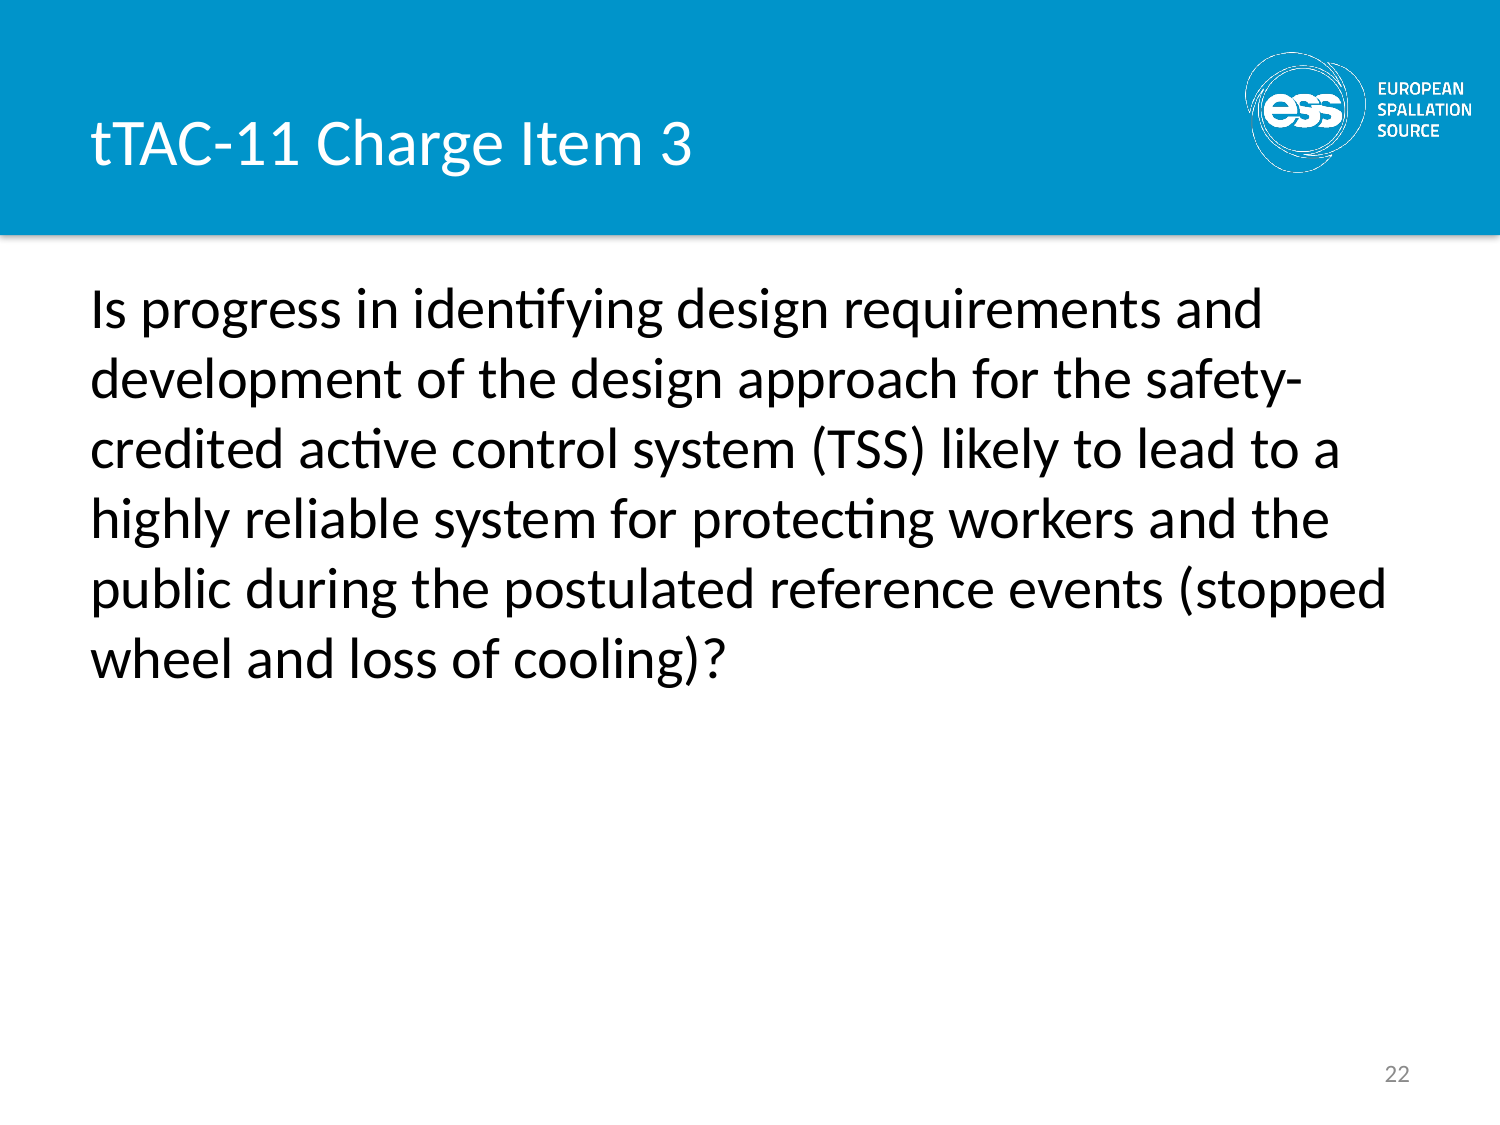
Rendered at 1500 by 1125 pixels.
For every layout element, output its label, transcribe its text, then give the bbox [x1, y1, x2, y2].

picture [1389, 104, 1393, 115]
picture [1418, 104, 1423, 115]
picture [1443, 86, 1450, 93]
slide_number 22 [1074, 1042, 1425, 1103]
picture [1379, 83, 1385, 94]
list Is progress in identifying design requirements and development of the design approach for the safety-credited active control system (TSS) likely to lead to a highly reliable system for protecting workers and the public during the postulated reference events (stopped wheel and loss of cooling)? [75, 262, 1425, 1005]
picture [1422, 125, 1428, 134]
title tTAC-11 Charge Item 3 [75, 45, 1247, 233]
picture [1398, 109, 1406, 115]
picture [1264, 94, 1342, 127]
picture [1436, 104, 1444, 115]
picture [1423, 83, 1430, 94]
picture [1454, 83, 1458, 94]
picture [1432, 125, 1438, 136]
picture [1400, 83, 1407, 94]
picture [1409, 104, 1415, 115]
